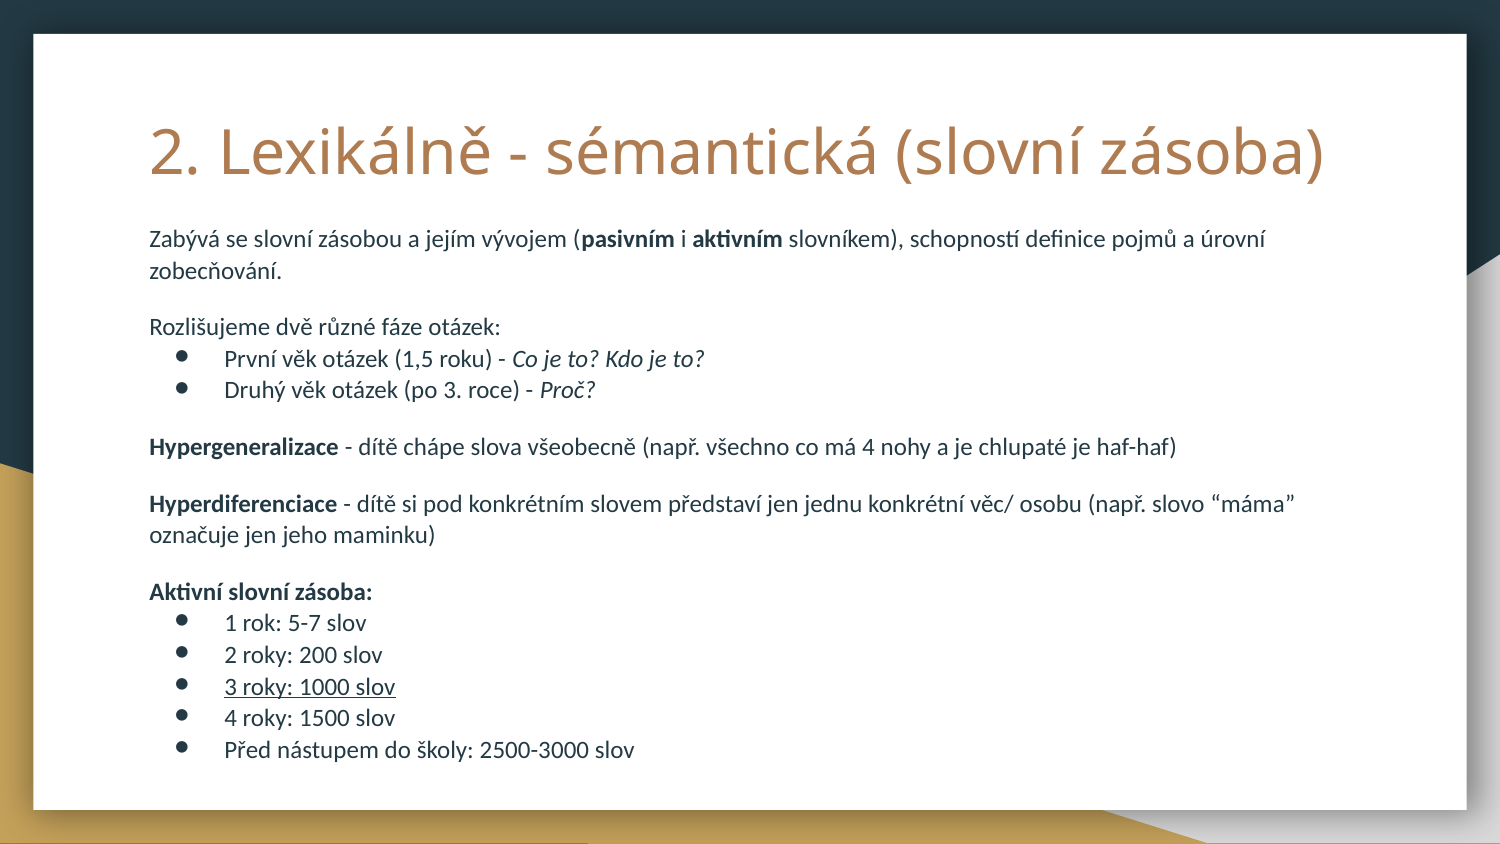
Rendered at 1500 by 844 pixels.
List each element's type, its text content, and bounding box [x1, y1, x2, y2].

list Zabývá se slovní zásobou a jejím vývojem (pasivním i aktivním slovníkem), schopností definice pojmů a úrovní zobecňování. Rozlišujeme dvě různé fáze otázek: První věk otázek (1,5 roku) - Co je to? Kdo je to? Druhý věk otázek (po 3. roce) - Proč? Hypergeneralizace - dítě chápe slova všeobecně (např. všechno co má 4 nohy a je chlupaté je haf-haf) Hyperdiferenciace - dítě si pod konkrétním slovem představí jen jednu konkrétní věc/ osobu (např. slovo “máma” označuje jen jeho maminku) Aktivní slovní zásoba: 1 rok: 5-7 slov 2 roky: 200 slov 3 roky: 1000 slov 4 roky: 1500 slov Před nástupem do školy: 2500-3000 slov [134, 205, 1366, 755]
title 2. Lexikálně - sémantická (slovní zásoba) [134, 97, 1366, 205]
